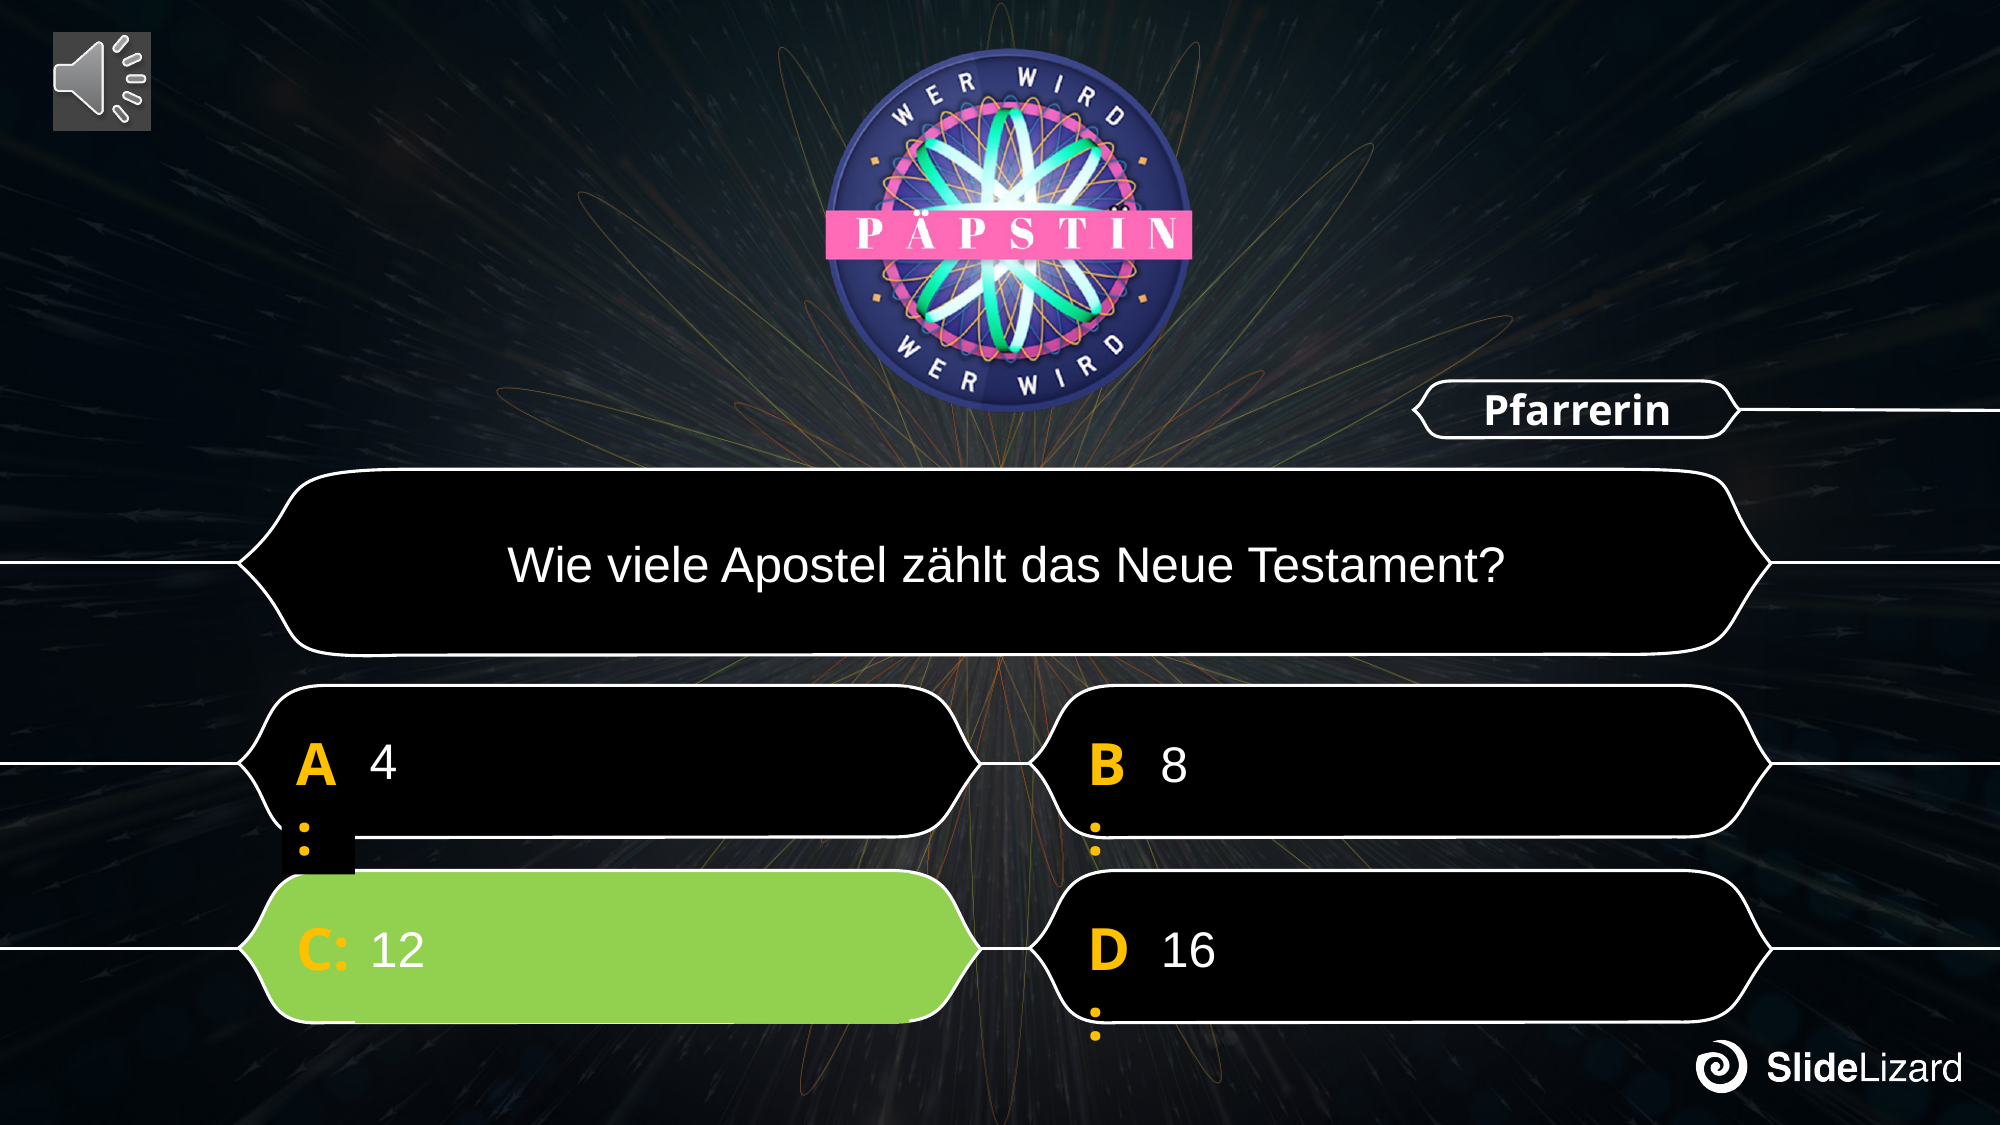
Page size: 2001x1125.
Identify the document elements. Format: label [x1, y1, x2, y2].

text_box [1029, 685, 1772, 838]
picture [0, 656, 2000, 763]
text_box [238, 870, 981, 1023]
text_box [238, 685, 981, 838]
text_box [1029, 870, 1772, 1023]
text_box [1413, 380, 2000, 438]
text_box [0, 469, 2000, 656]
picture [0, 764, 2000, 948]
picture [0, 0, 2000, 469]
picture [0, 949, 2000, 1125]
